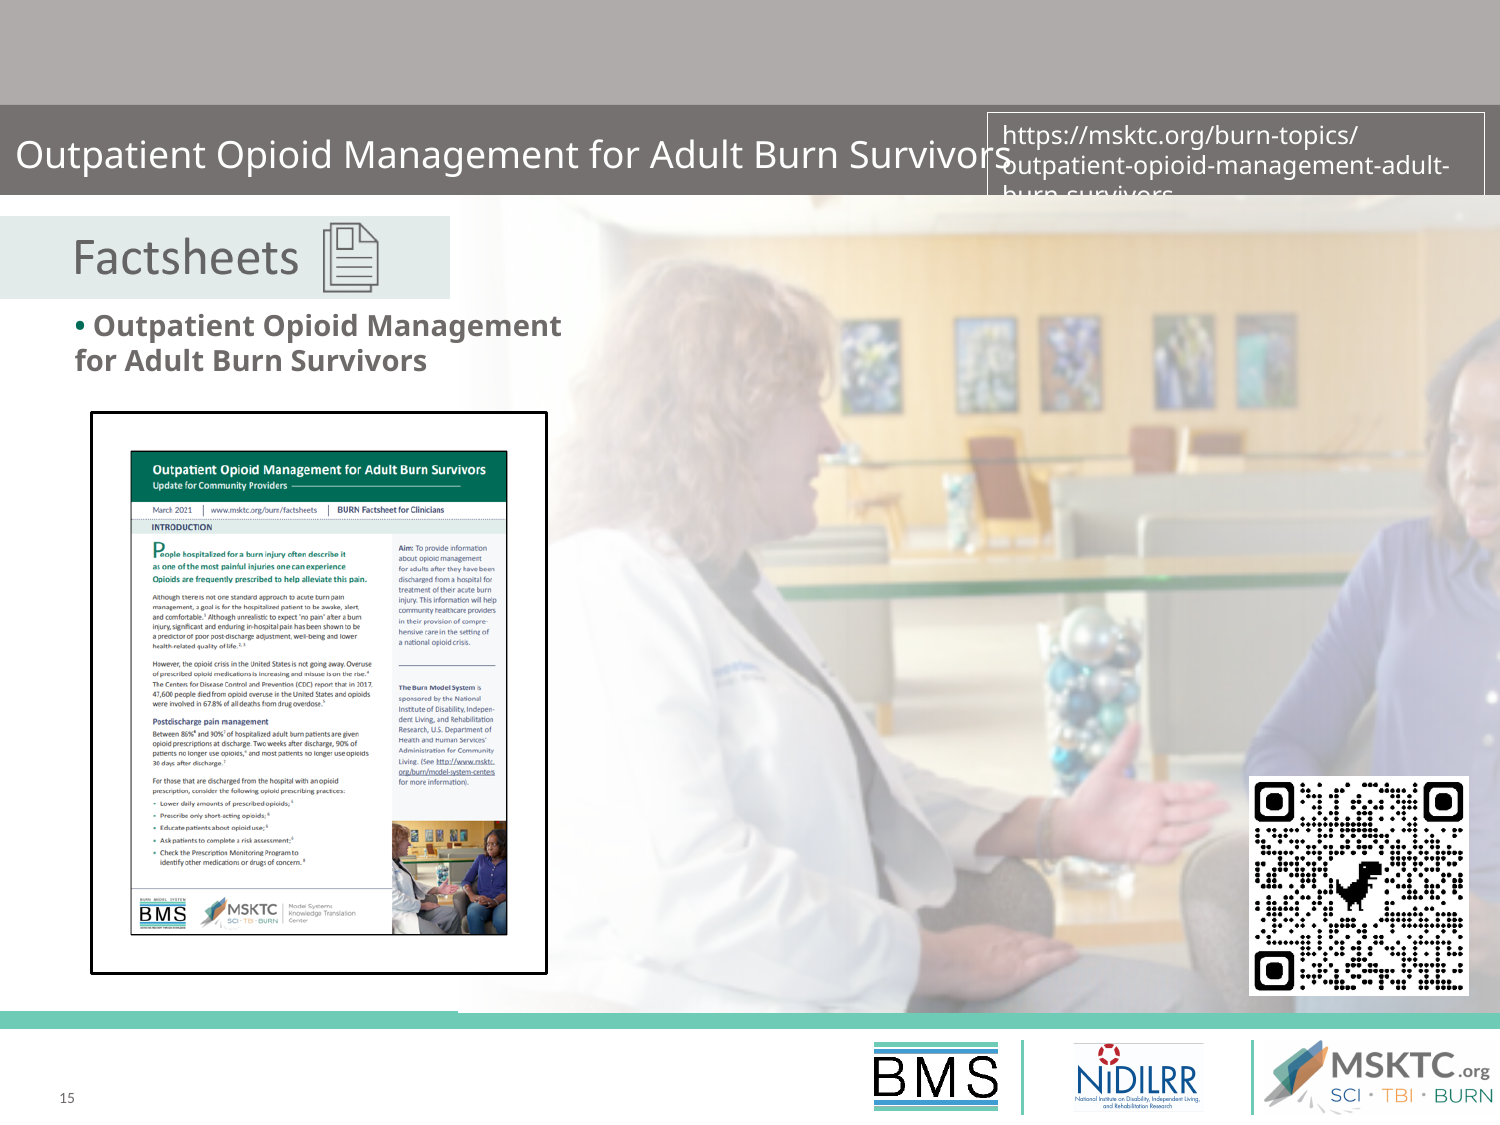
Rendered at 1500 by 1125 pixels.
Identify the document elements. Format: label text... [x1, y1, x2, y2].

picture [1073, 1043, 1204, 1112]
slide_number 15 [56, 1088, 76, 1107]
text_box https://msktc.org/burn-topics/outpatient-opioid-management-adult-burn-survivors [987, 112, 1485, 195]
title Outpatient Opioid Management for Adult Burn Survivors [0, 56, 1447, 214]
picture [874, 1042, 998, 1111]
picture [92, 195, 1500, 1013]
picture [1264, 1040, 1495, 1115]
text_box • Outpatient Opioid Management for Adult Burn Survivors [59, 300, 458, 385]
picture [0, 216, 450, 299]
